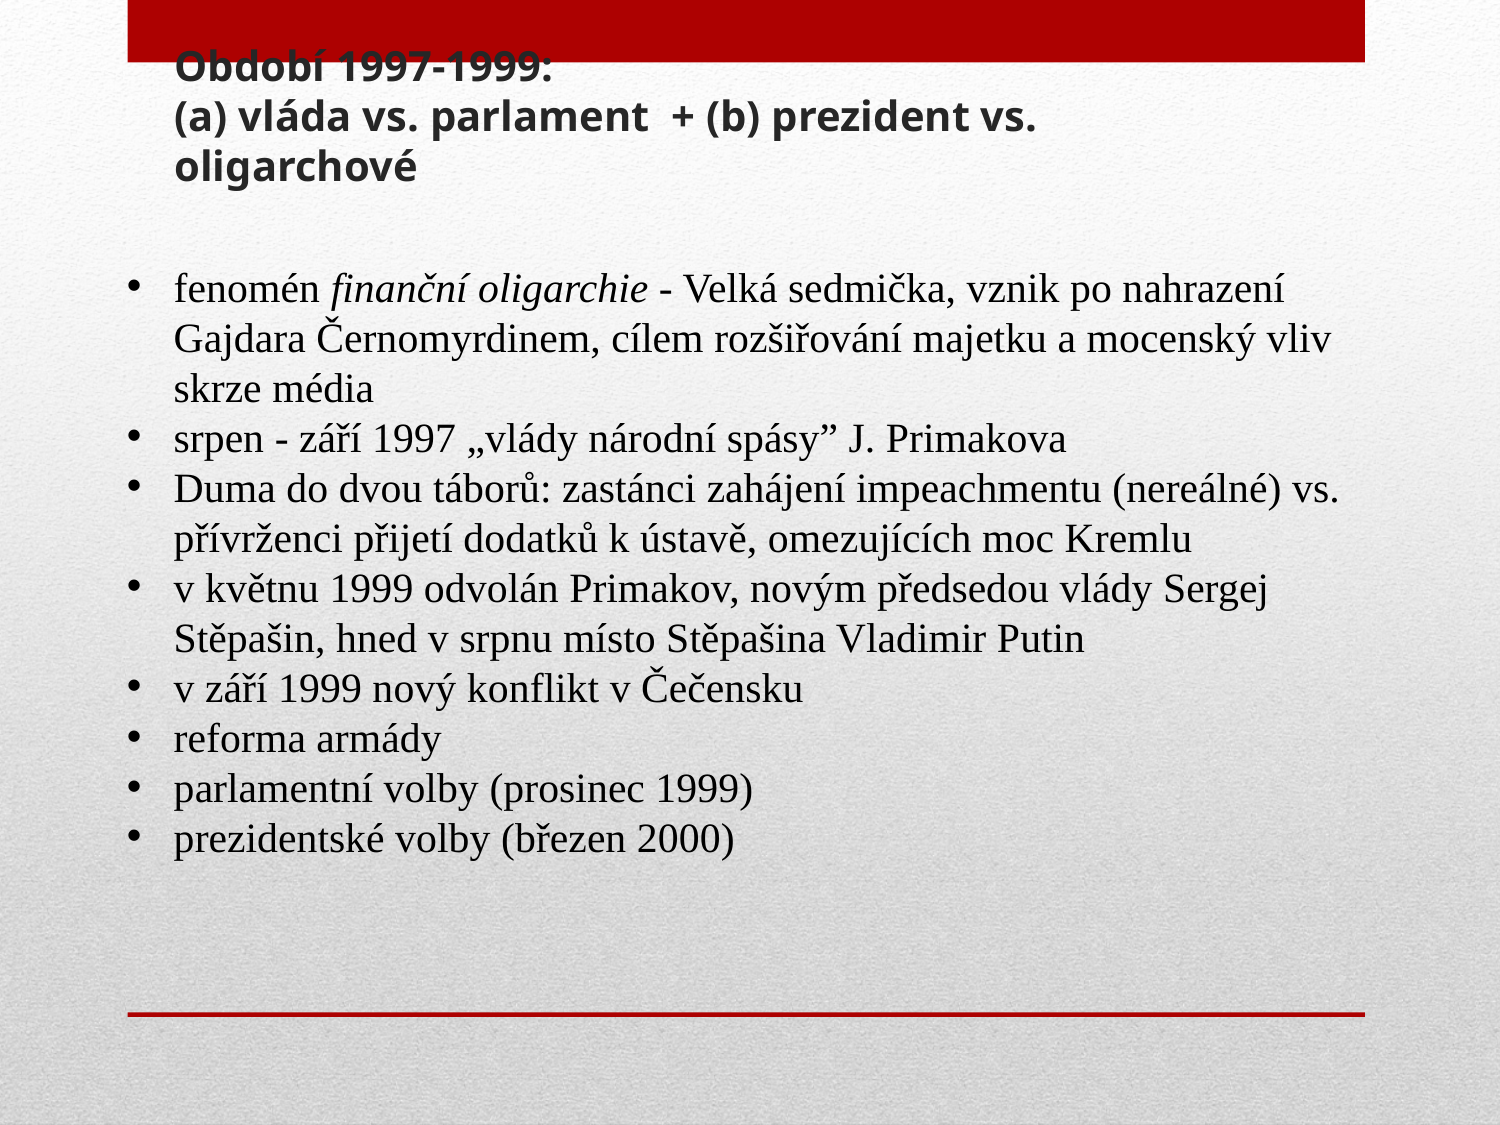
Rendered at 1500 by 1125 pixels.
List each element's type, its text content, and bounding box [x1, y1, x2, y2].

text_box fenomén finanční oligarchie - Velká sedmička, vznik po nahrazení Gajdara Černomyrdinem, cílem rozšiřování majetku a mocenský vliv skrze média srpen - září 1997 „vlády národní spásy” J. Primakova Duma do dvou táborů: zastánci zahájení impeachmentu (nereálné) vs. přívrženci přijetí dodatků k ústavě, omezujících moc Kremlu v květnu 1999 odvolán Primakov, novým předsedou vlády Sergej Stěpašin, hned v srpnu místo Stěpašina Vladimir Putin v září 1999 nový konflikt v Čečensku reforma armády parlamentní volby (prosinec 1999) prezidentské volby (březen 2000) [112, 208, 1376, 1125]
title Období 1997-1999: (a) vláda vs. parlament + (b) prezident vs. oligarchové [159, 113, 1272, 198]
